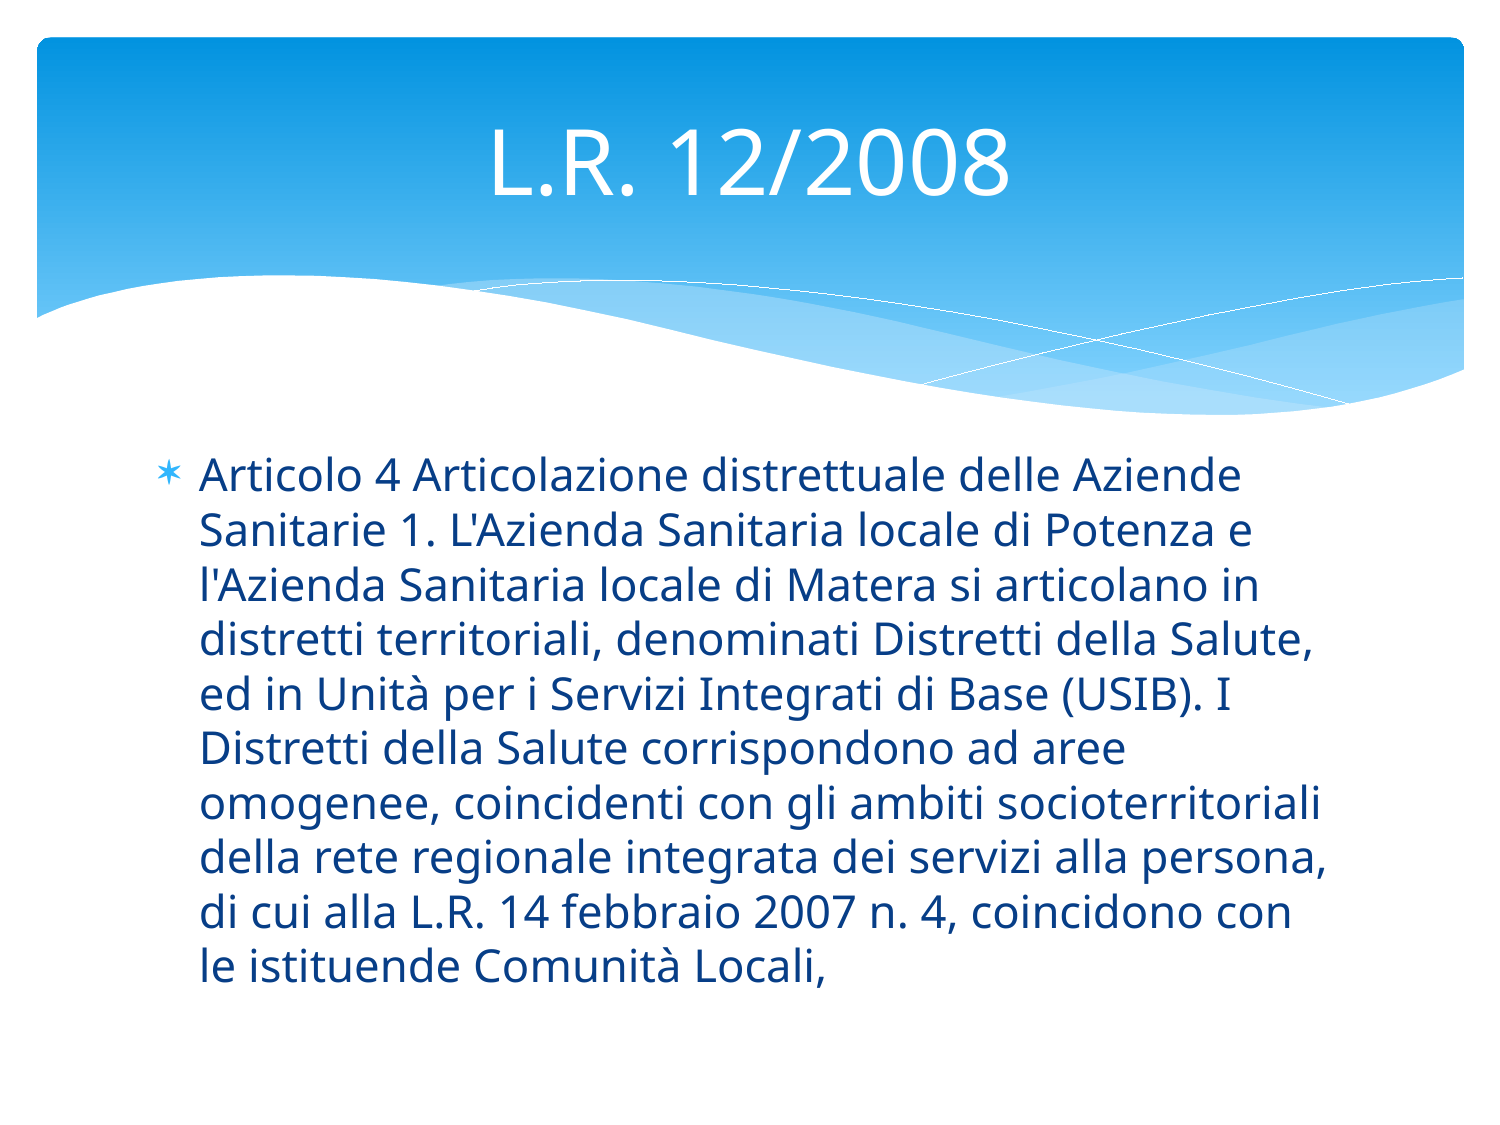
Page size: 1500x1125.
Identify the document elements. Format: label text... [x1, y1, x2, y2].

list Articolo 4 Articolazione distrettuale delle Aziende Sanitarie 1. L'Azienda Sanitaria locale di Potenza e l'Azienda Sanitaria locale di Matera si articolano in distretti territoriali, denominati Distretti della Salute, ed in Unità per i Servizi Integrati di Base (USIB). I Distretti della Salute corrispondono ad aree omogenee, coincidenti con gli ambiti socioterritoriali della rete regionale integrata dei servizi alla persona, di cui alla L.R. 14 febbraio 2007 n. 4, coincidono con le istituende Comunità Locali, [143, 438, 1359, 1005]
title L.R. 12/2008 [75, 55, 1425, 261]
